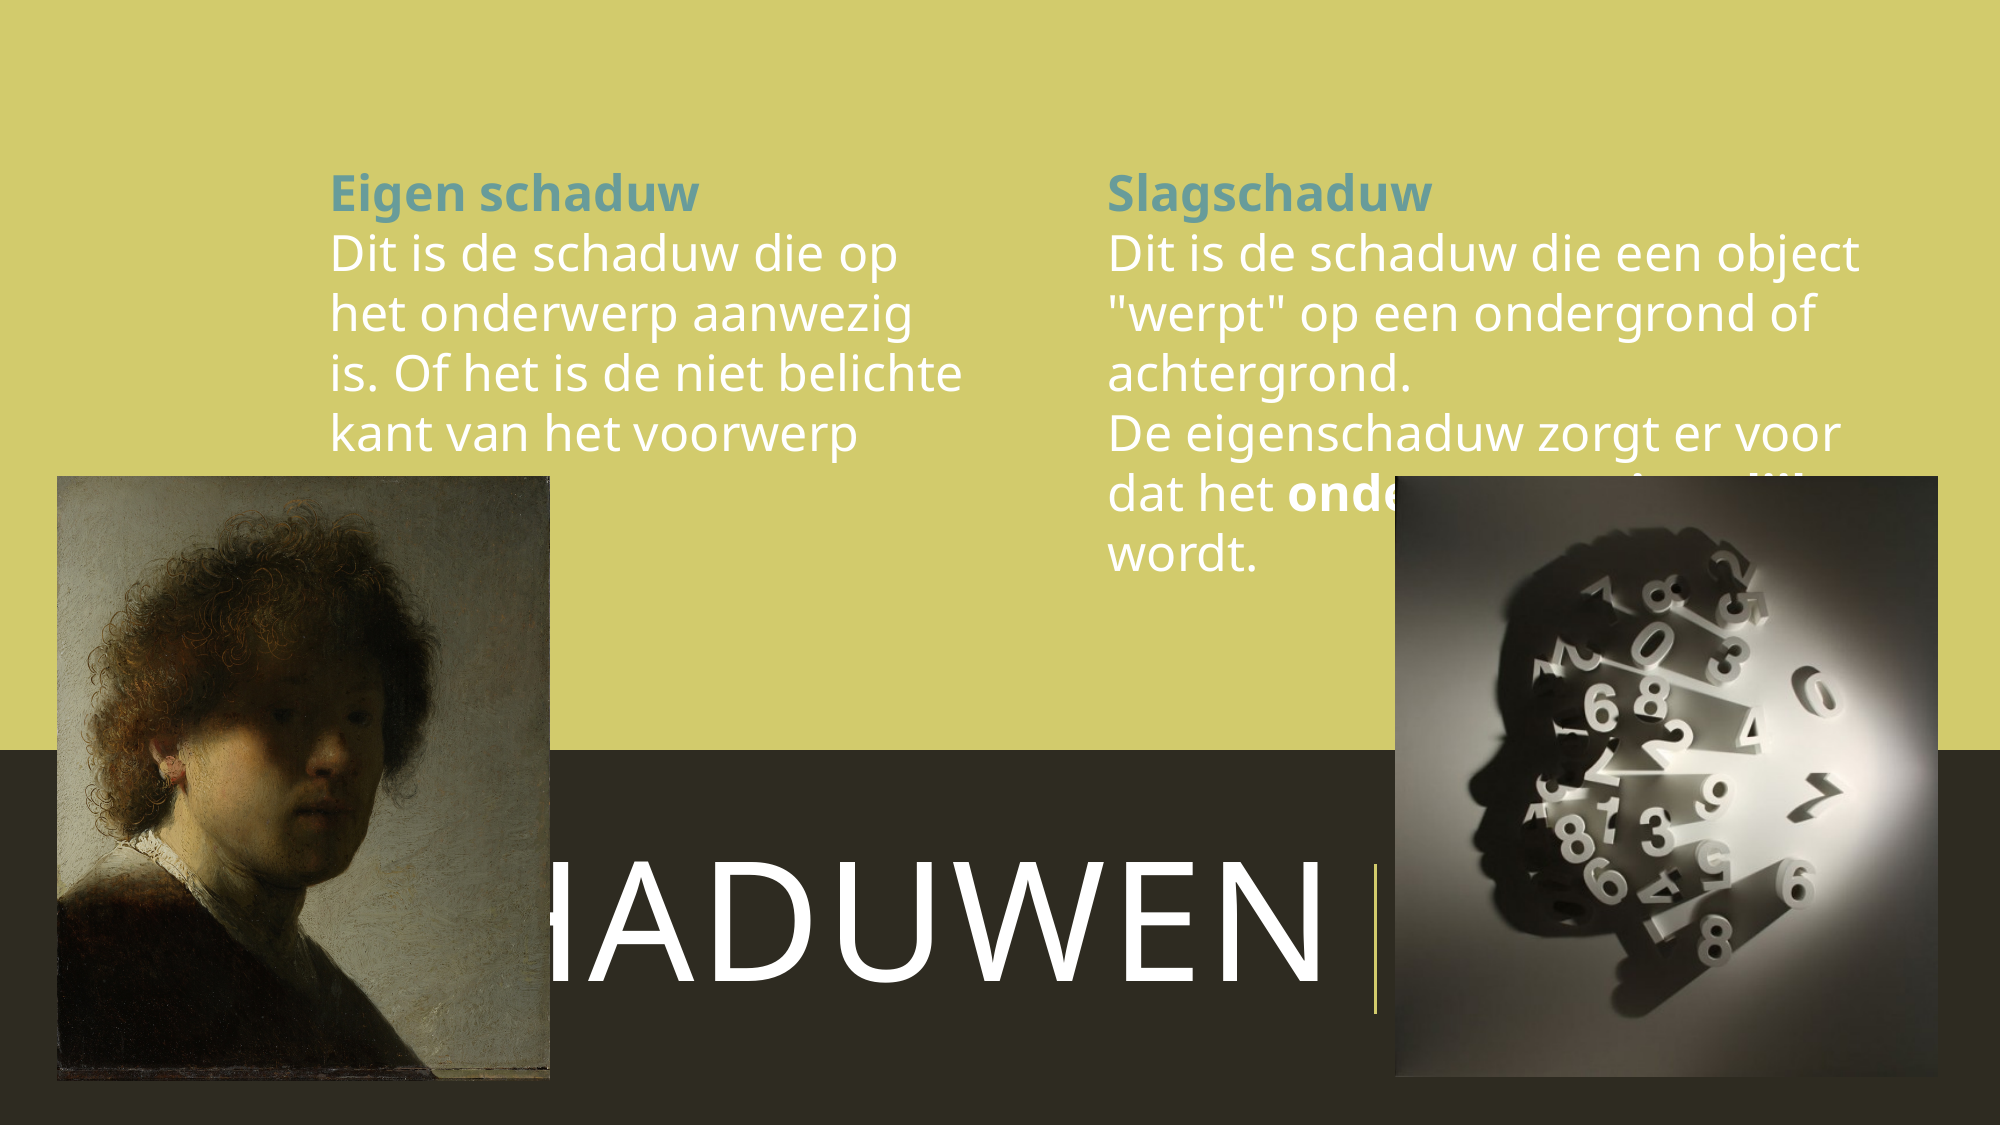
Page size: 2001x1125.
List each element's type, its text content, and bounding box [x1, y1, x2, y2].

text_box Slagschaduw Dit is de schaduw die een object "werpt" op een ondergrond of achtergrond. De eigenschaduw zorgt er voor dat het onderwerp ruimtelijk wordt. [1092, 154, 1938, 724]
title schaduwen [556, 813, 1350, 1054]
text_box Eigen schaduw Dit is de schaduw die op het onderwerp aanwezig is. Of het is de niet belichte kant van het voorwerp [314, 154, 993, 514]
picture [1394, 476, 1938, 1078]
picture [56, 476, 550, 1081]
